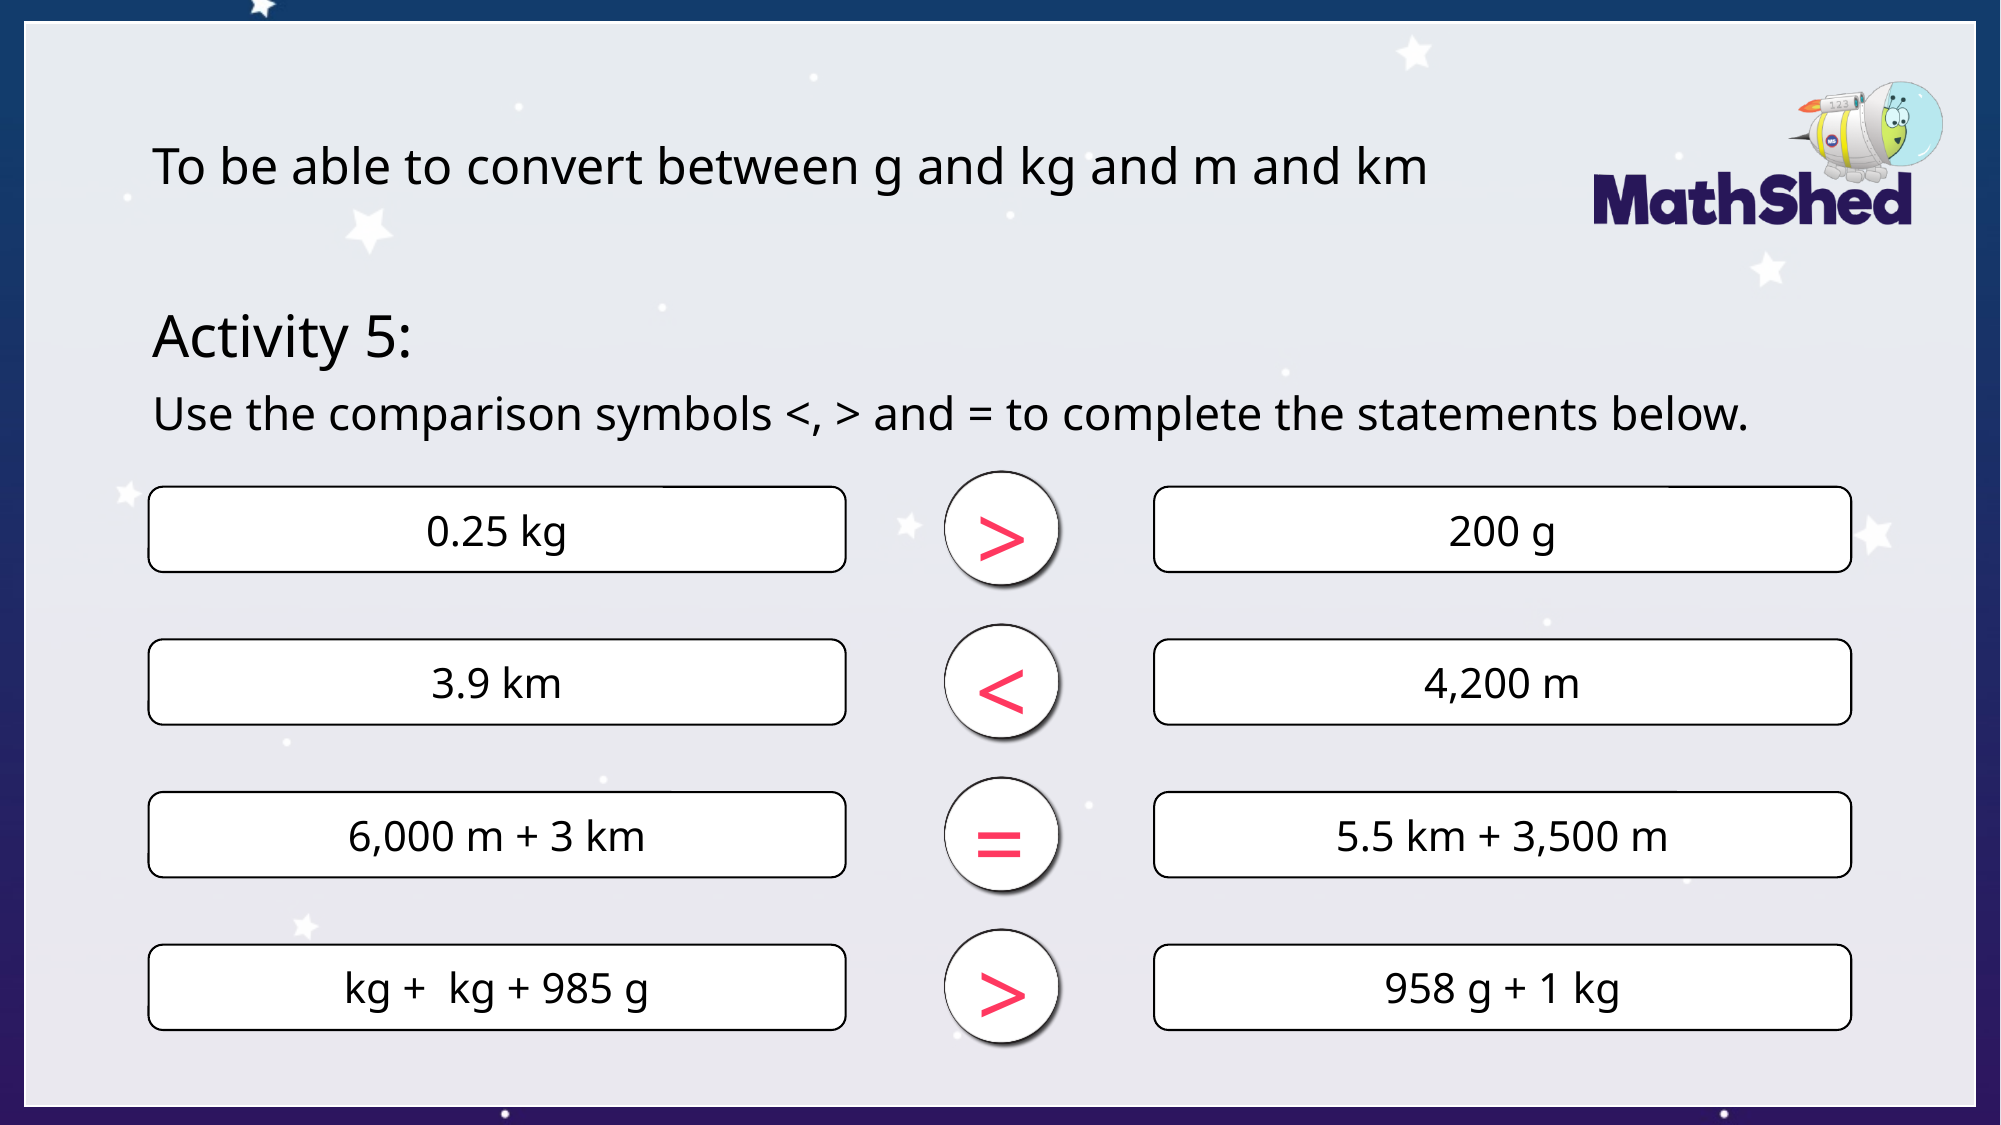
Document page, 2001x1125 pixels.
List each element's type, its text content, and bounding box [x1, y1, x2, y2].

text_box 6,000 m + 3 km [147, 790, 847, 879]
text_box 958 g + 1 kg [1153, 943, 1853, 1032]
text_box 5.5 km + 3,500 m [1153, 790, 1853, 879]
text_box 0.25 kg [147, 485, 847, 574]
text_box 3.9 km [147, 638, 847, 726]
picture [0, 0, 2001, 1125]
title To be able to convert between g and kg and m and km [137, 59, 1578, 278]
list Activity 5: Use the comparison symbols <, > and = to complete the statements below. [137, 299, 1924, 1014]
text_box 4,200 m [1153, 638, 1853, 726]
text_box 200 g [1153, 485, 1853, 574]
